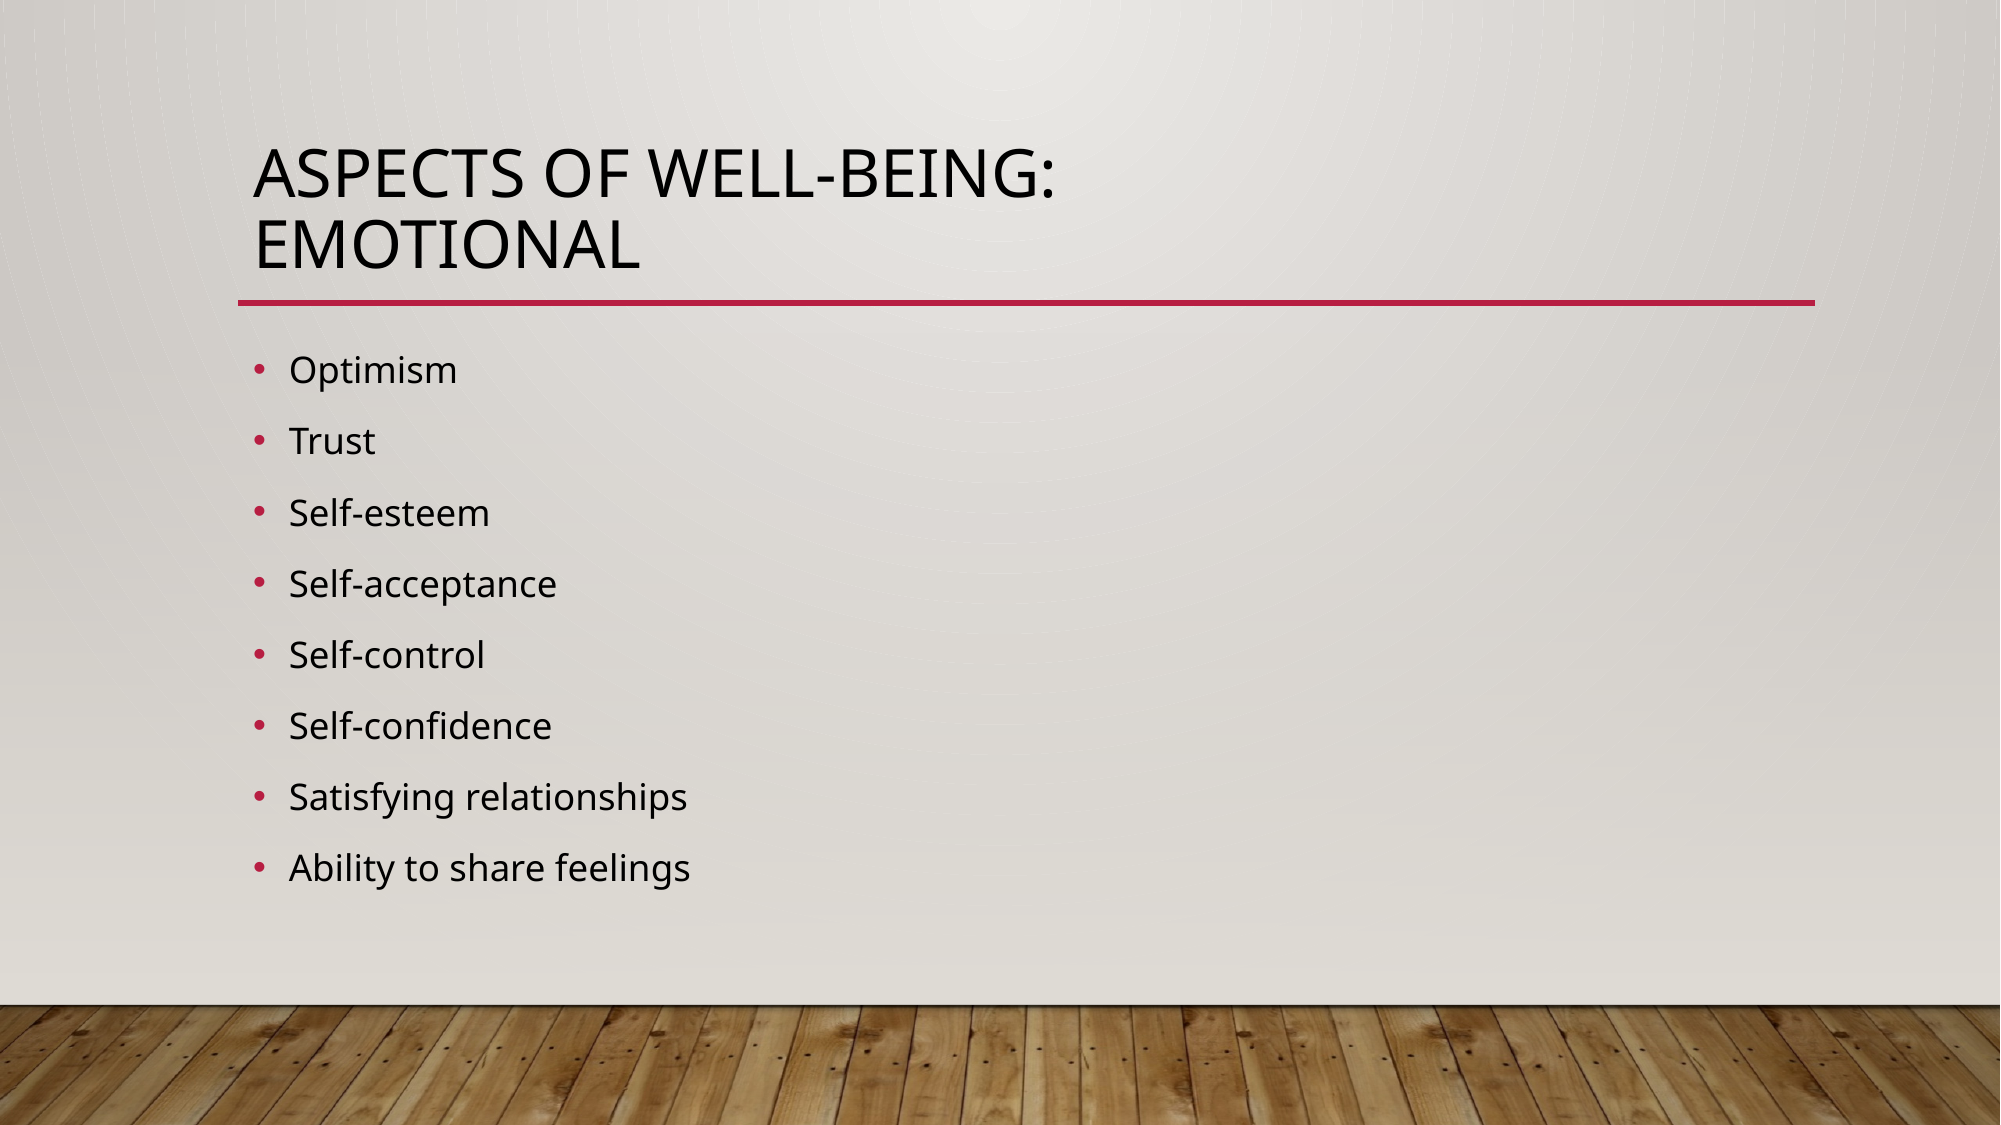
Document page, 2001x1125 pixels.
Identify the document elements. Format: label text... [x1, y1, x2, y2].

list Optimism Trust Self-esteem Self-acceptance Self-control Self-confidence Satisfying relationships Ability to share feelings [238, 330, 1814, 897]
title Aspects of well-being: Emotional [238, 131, 1814, 305]
picture [0, 1005, 2000, 1125]
